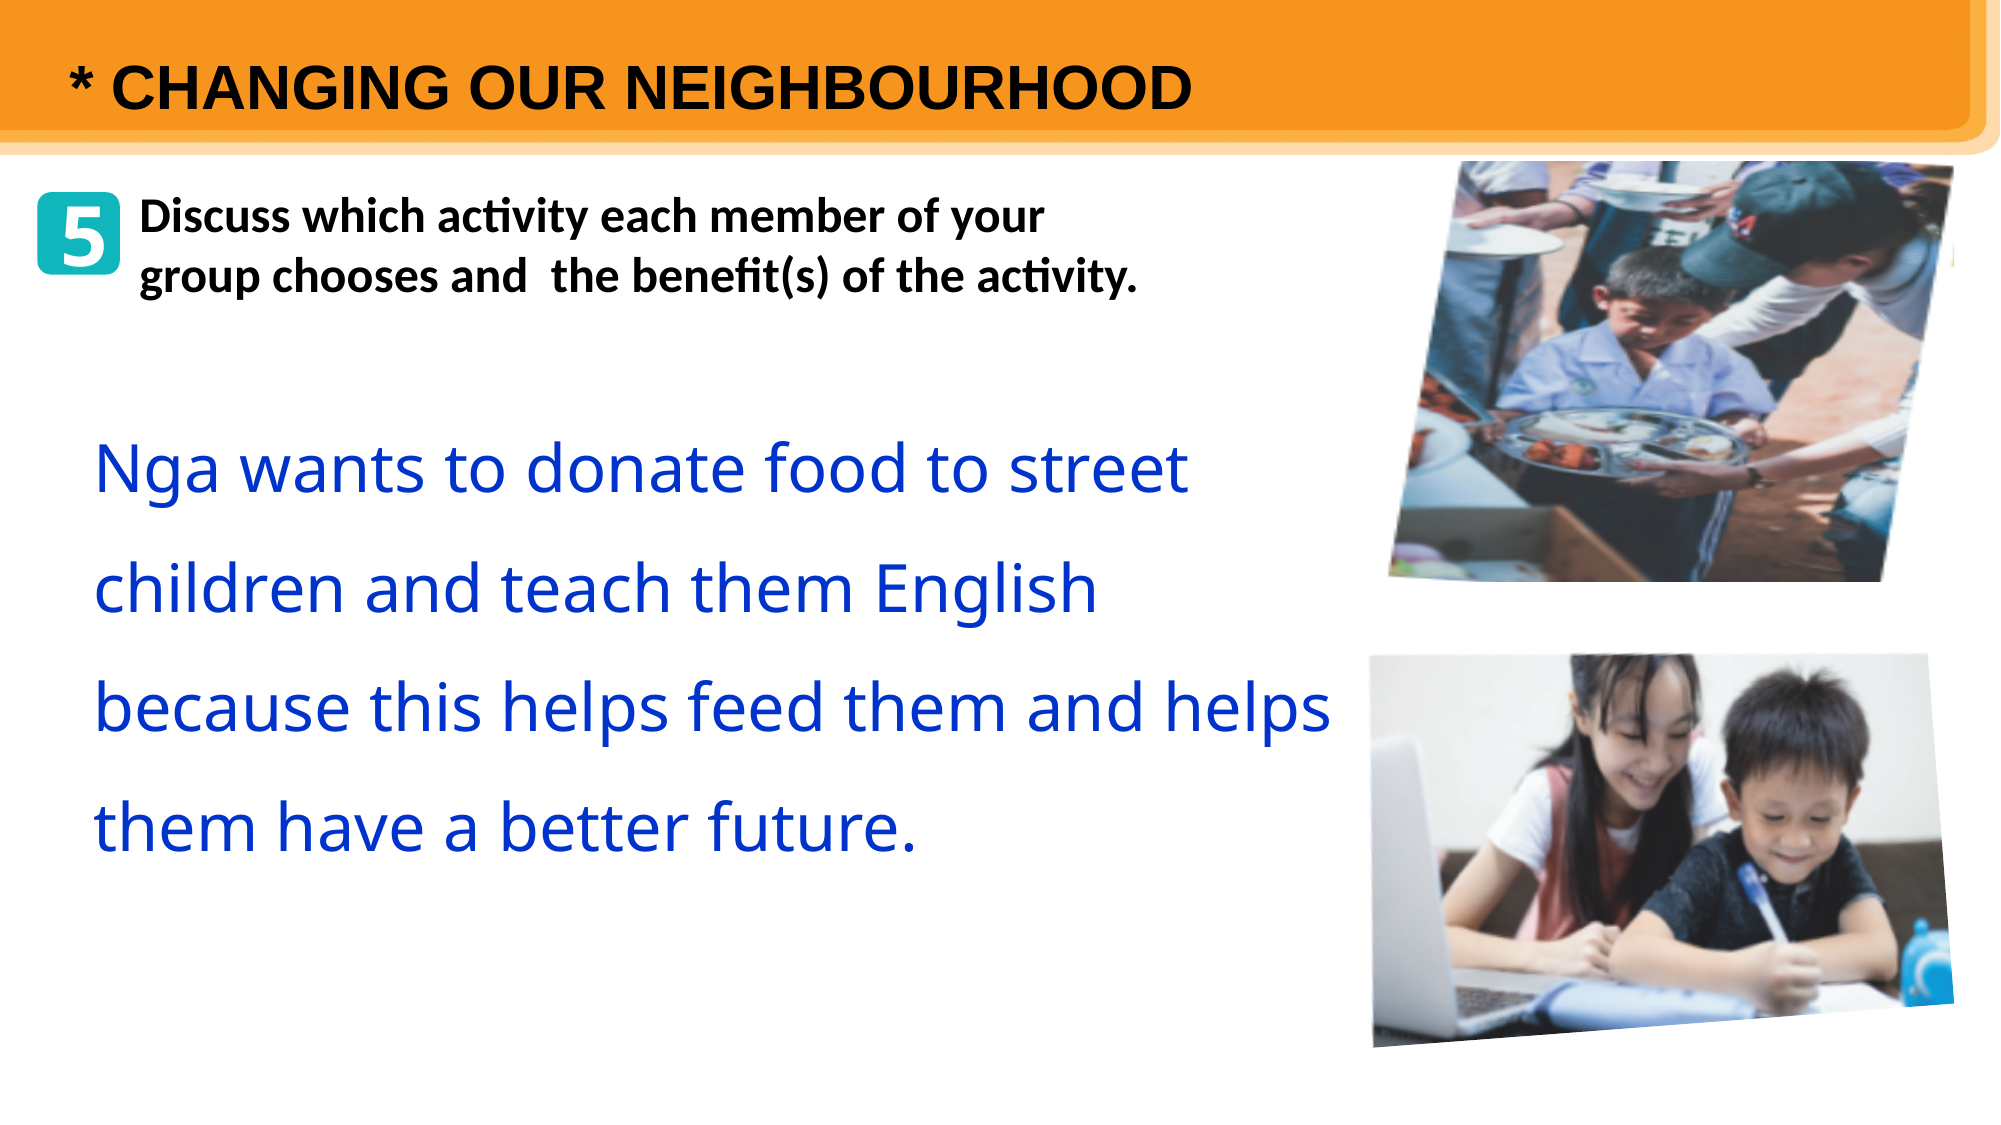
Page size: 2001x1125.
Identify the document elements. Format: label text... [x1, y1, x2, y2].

text_box 5 [46, 175, 112, 291]
text_box 4 [56, 177, 122, 292]
text_box [112, 192, 121, 275]
picture [1351, 612, 1952, 1049]
text_box Nga wants to donate food to street children and teach them English because this helps feed them and helps them have a better future. [78, 378, 1359, 993]
picture [1387, 161, 1955, 582]
text_box [36, 192, 46, 275]
picture [0, 0, 2000, 155]
text_box Discuss which activity each member of your group chooses and the benefit(s) of the activity. [124, 175, 1168, 311]
